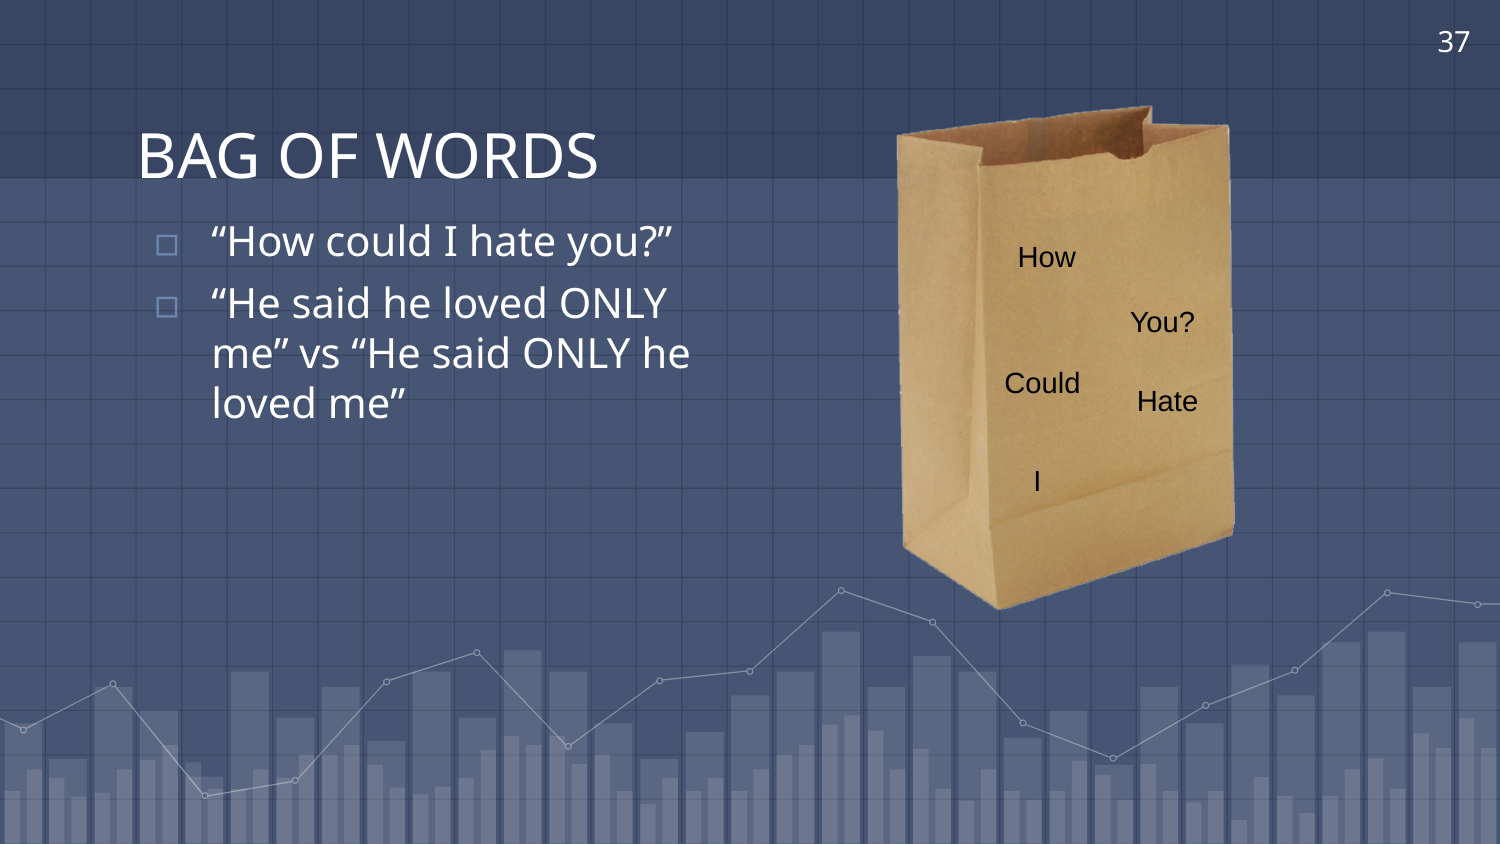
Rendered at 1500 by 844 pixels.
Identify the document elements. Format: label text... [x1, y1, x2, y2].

picture [808, 100, 1322, 614]
list “How could I hate you?” “He said he loved ONLY me” vs “He said ONLY he loved me” [121, 199, 734, 668]
slide_number 37 [1408, 0, 1500, 88]
title BAG OF WORDS [121, 65, 1383, 207]
